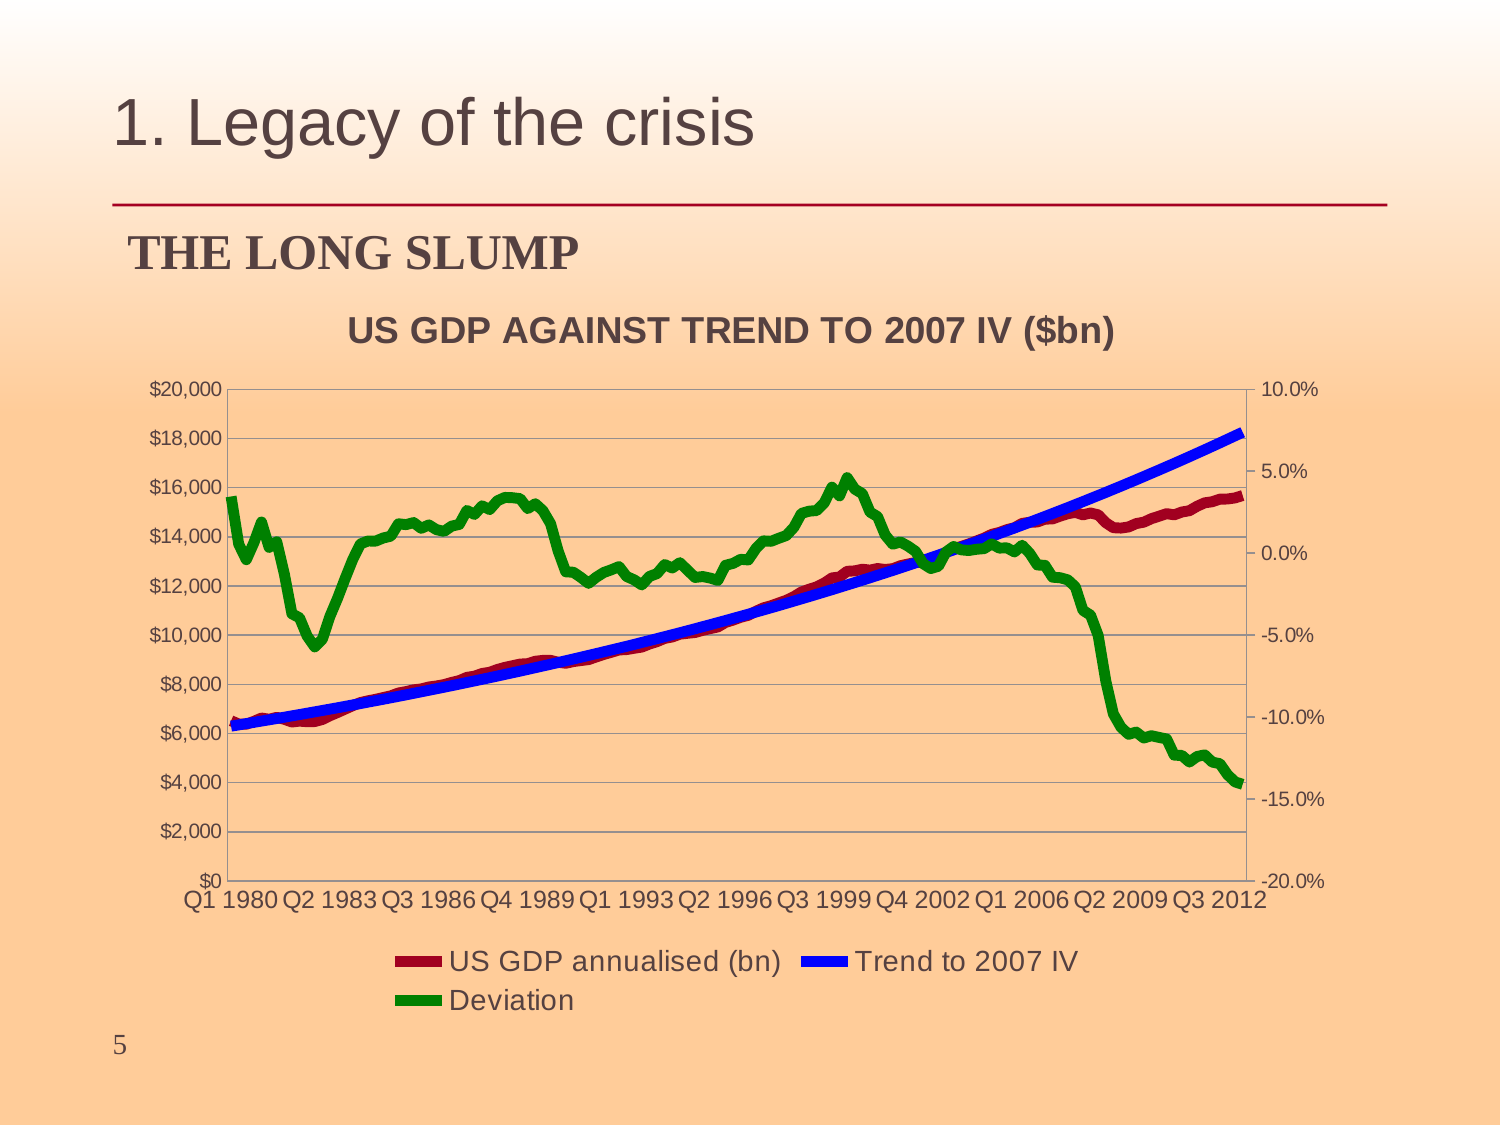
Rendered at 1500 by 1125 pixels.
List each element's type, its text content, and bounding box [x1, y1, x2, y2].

chart [124, 274, 1351, 1024]
slide_number 5 [112, 1025, 275, 1100]
title 1. Legacy of the crisis [112, 37, 1388, 200]
text_box THE LONG SLUMP [112, 212, 1413, 288]
